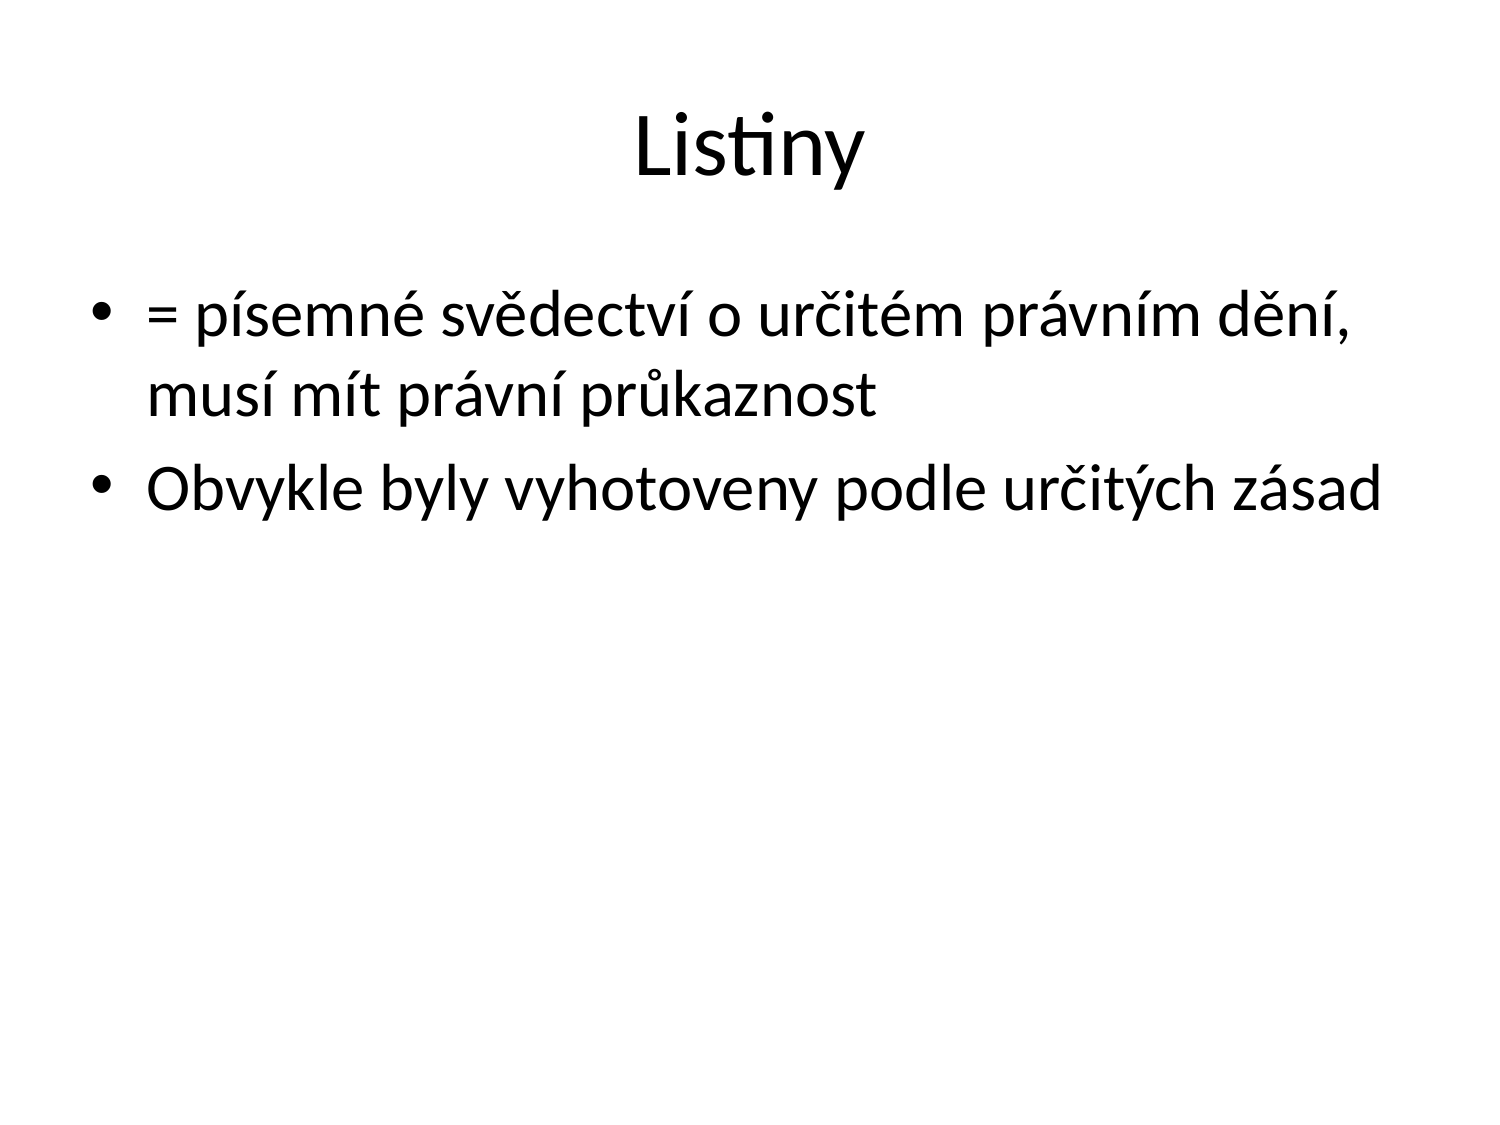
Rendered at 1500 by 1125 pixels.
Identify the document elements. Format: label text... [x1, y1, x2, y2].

list = písemné svědectví o určitém právním dění, musí mít právní průkaznost Obvykle byly vyhotoveny podle určitých zásad [75, 262, 1425, 1005]
title Listiny [75, 45, 1425, 233]
